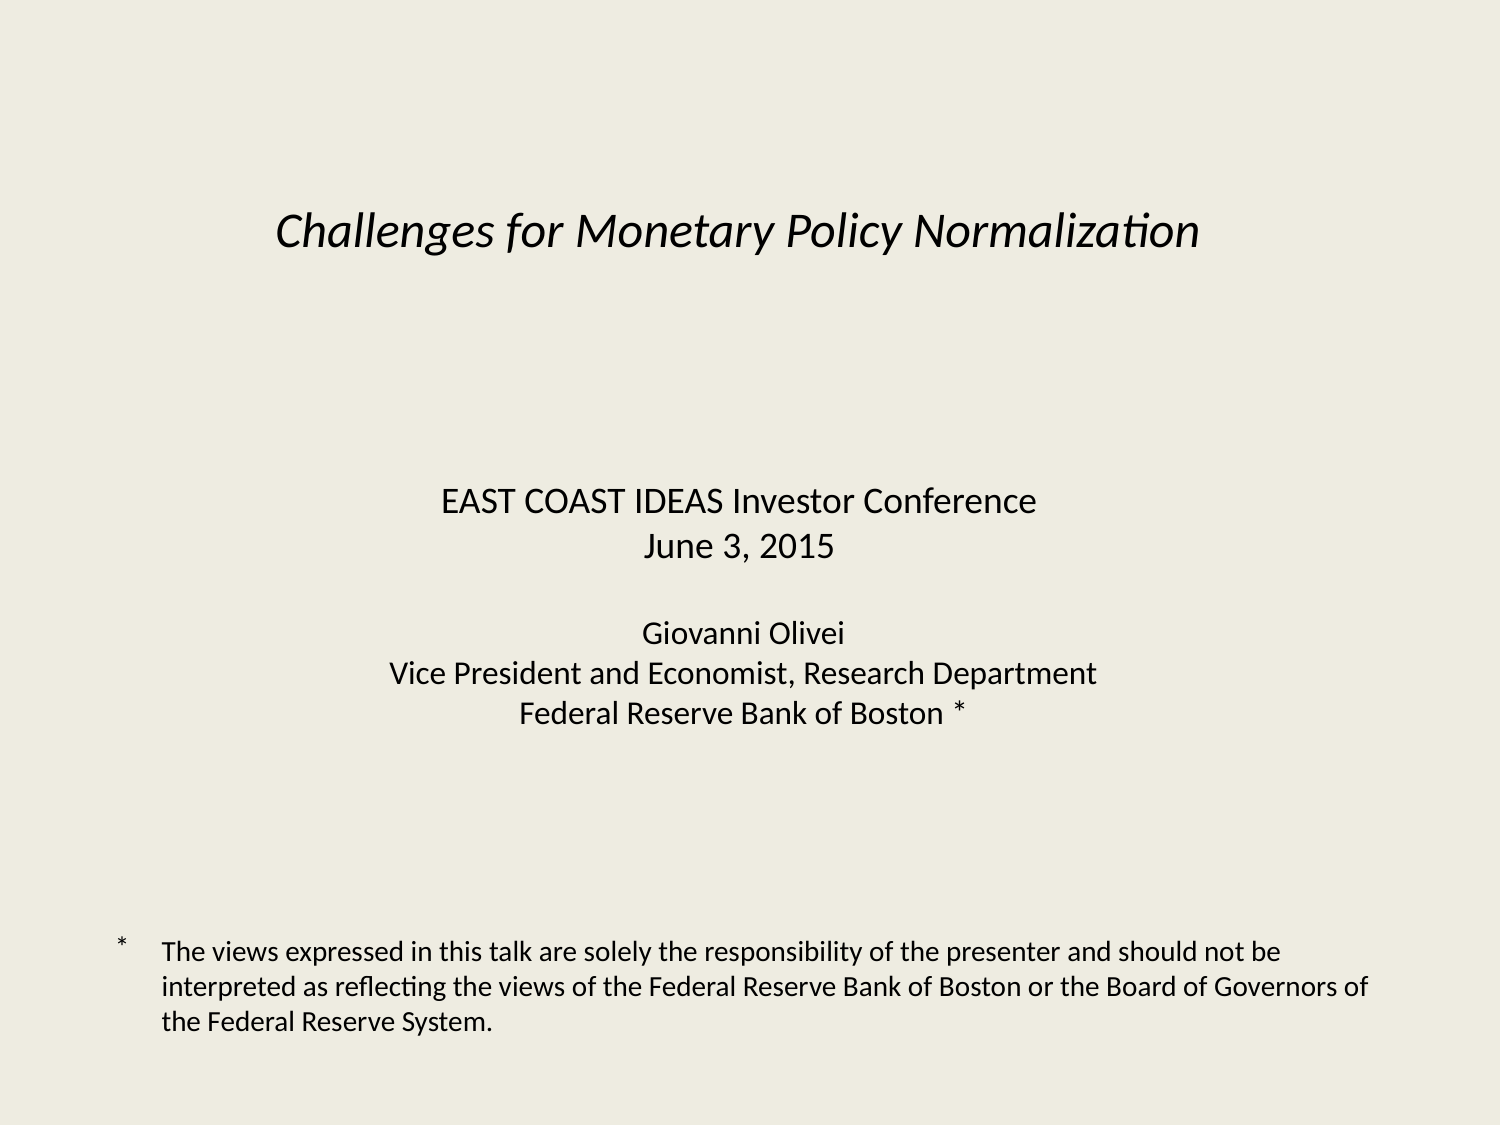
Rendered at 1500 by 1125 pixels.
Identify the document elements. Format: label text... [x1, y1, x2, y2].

text_box Challenges for Monetary Policy Normalization [99, 190, 1388, 266]
text_box EAST COAST IDEAS Investor Conference June 3, 2015 Giovanni Olivei Vice President and Economist, Research Department Federal Reserve Bank of Boston * [200, 468, 1288, 739]
text_box The views expressed in this talk are solely the responsibility of the presenter and should not be interpreted as reflecting the views of the Federal Reserve Bank of Boston or the Board of Governors of the Federal Reserve System. [99, 924, 1425, 1045]
